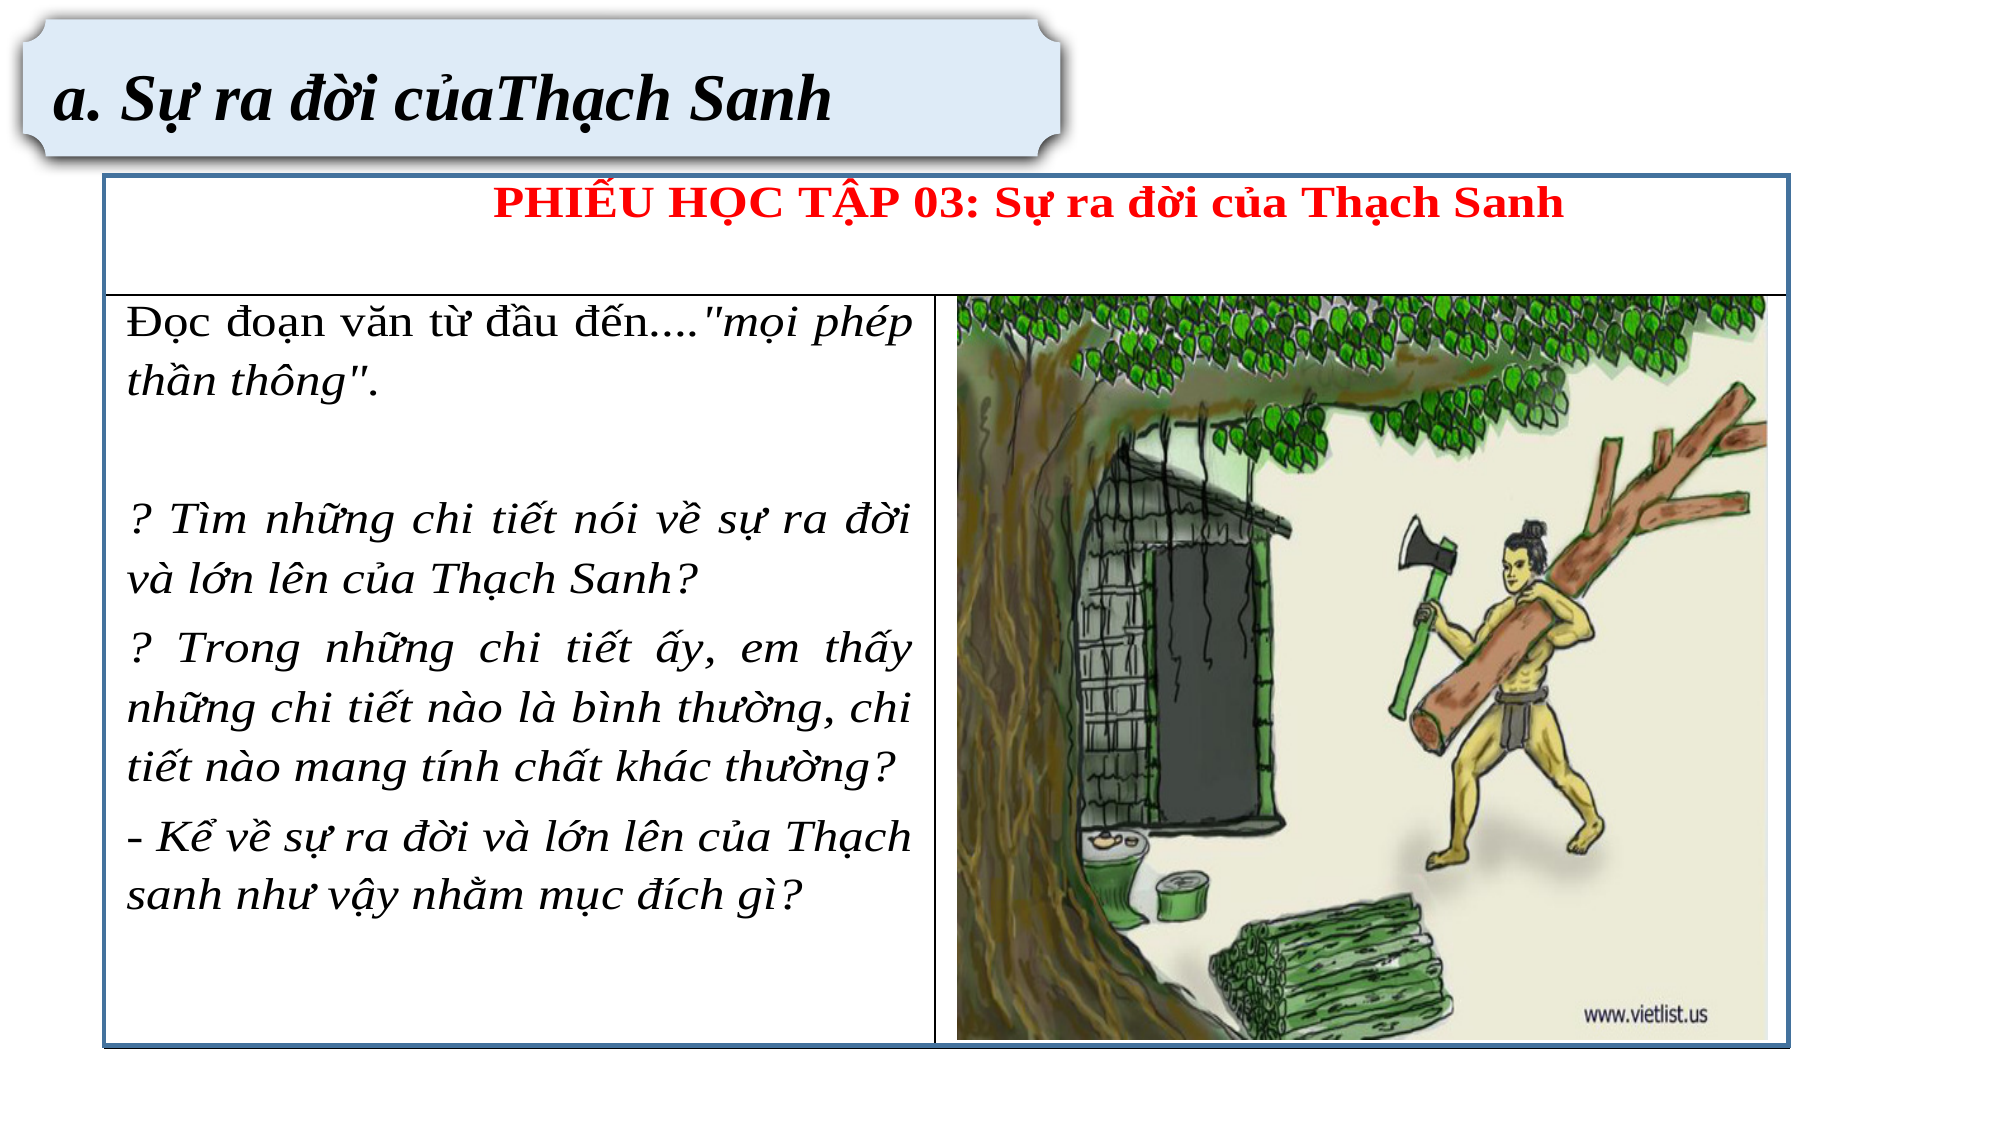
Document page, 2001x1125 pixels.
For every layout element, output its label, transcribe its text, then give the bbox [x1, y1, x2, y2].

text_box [104, 175, 1955, 1096]
text_box a. Sự ra đời củaThạch Sanh [21, 18, 1062, 158]
